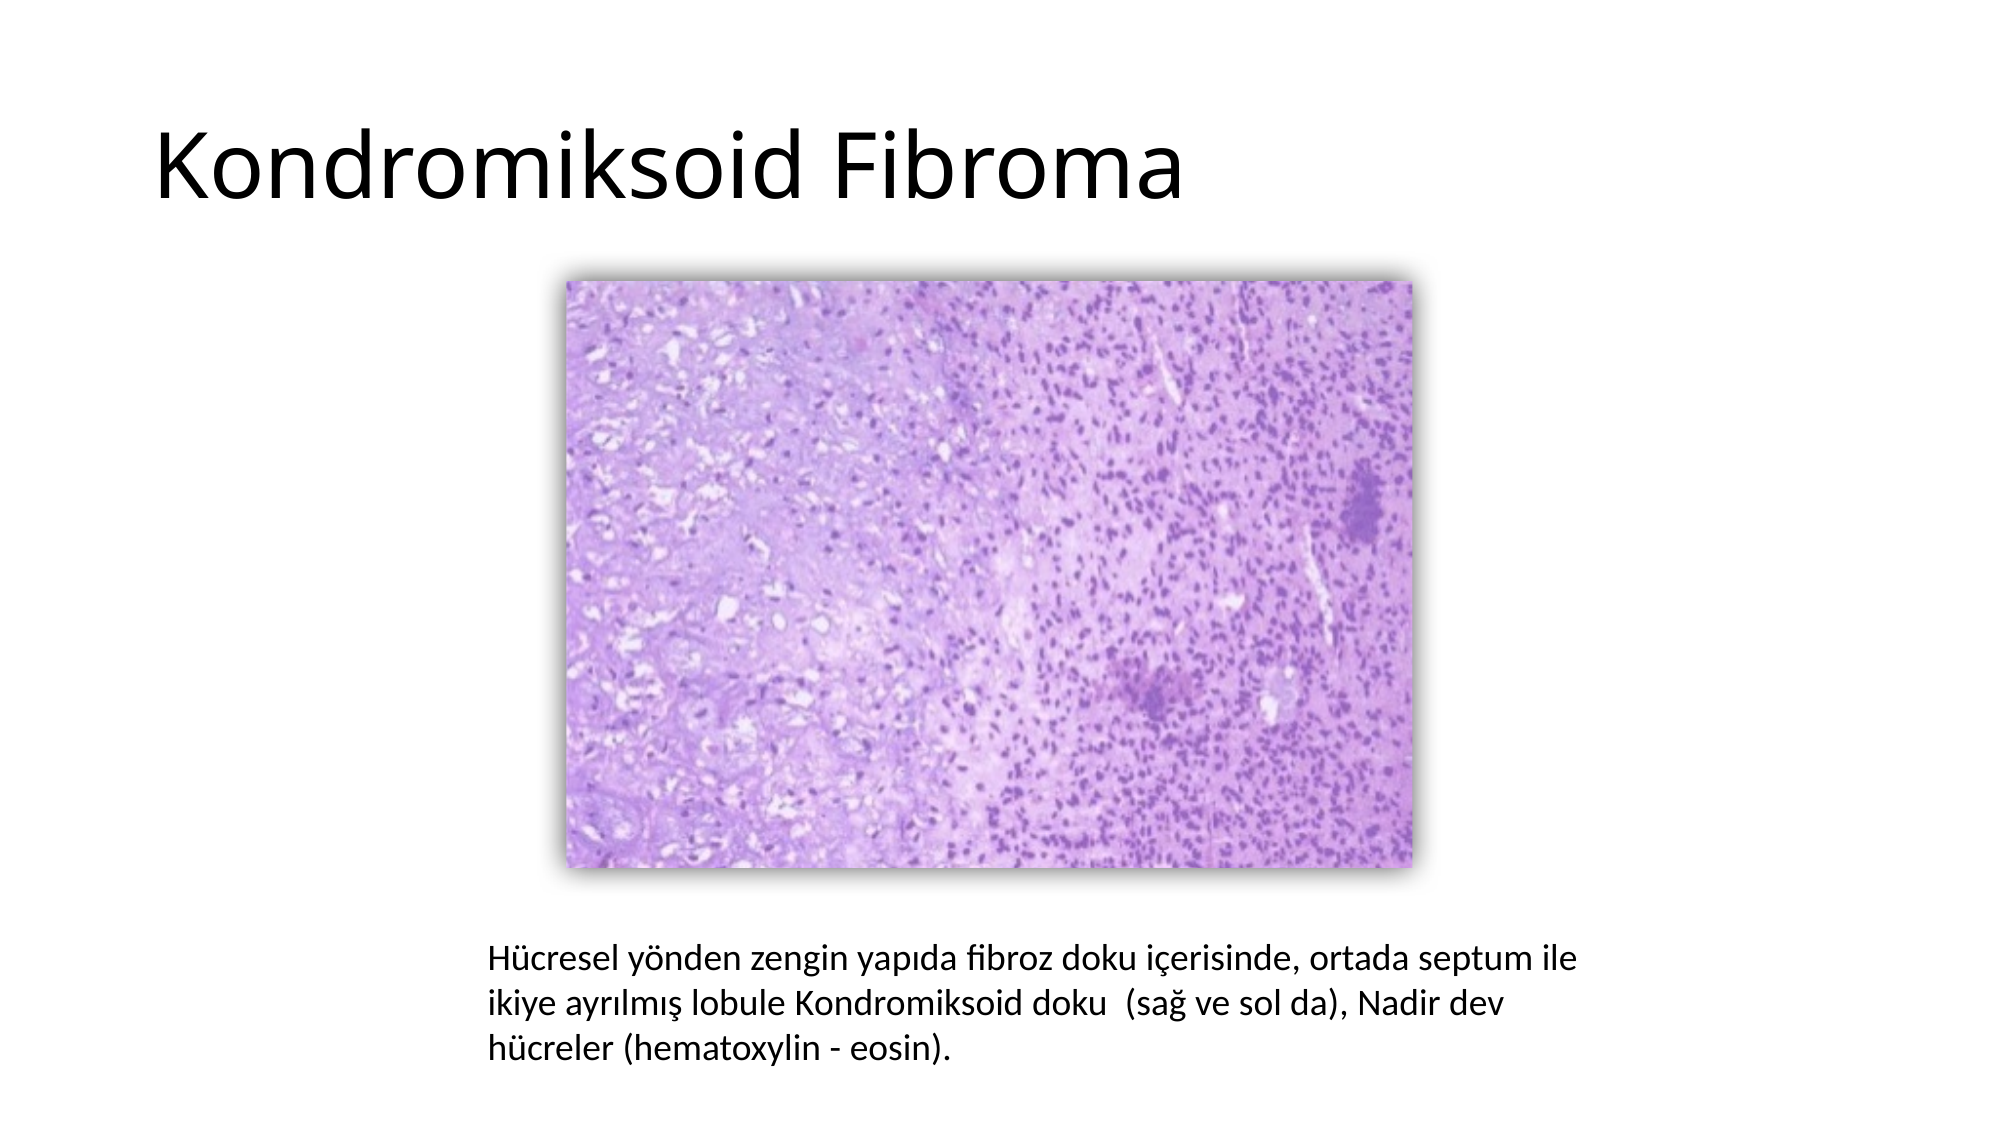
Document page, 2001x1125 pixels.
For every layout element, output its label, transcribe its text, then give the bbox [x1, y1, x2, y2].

title Kondromiksoid Fibroma [137, 59, 1863, 278]
text_box Hücresel yönden zengin yapıda fibroz doku içerisinde, ortada septum ile ikiye ayrılmış lobule Kondromiksoid doku (sağ ve sol da), Nadir dev hücreler (hematoxylin - eosin). [472, 925, 1633, 1076]
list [566, 281, 1413, 868]
